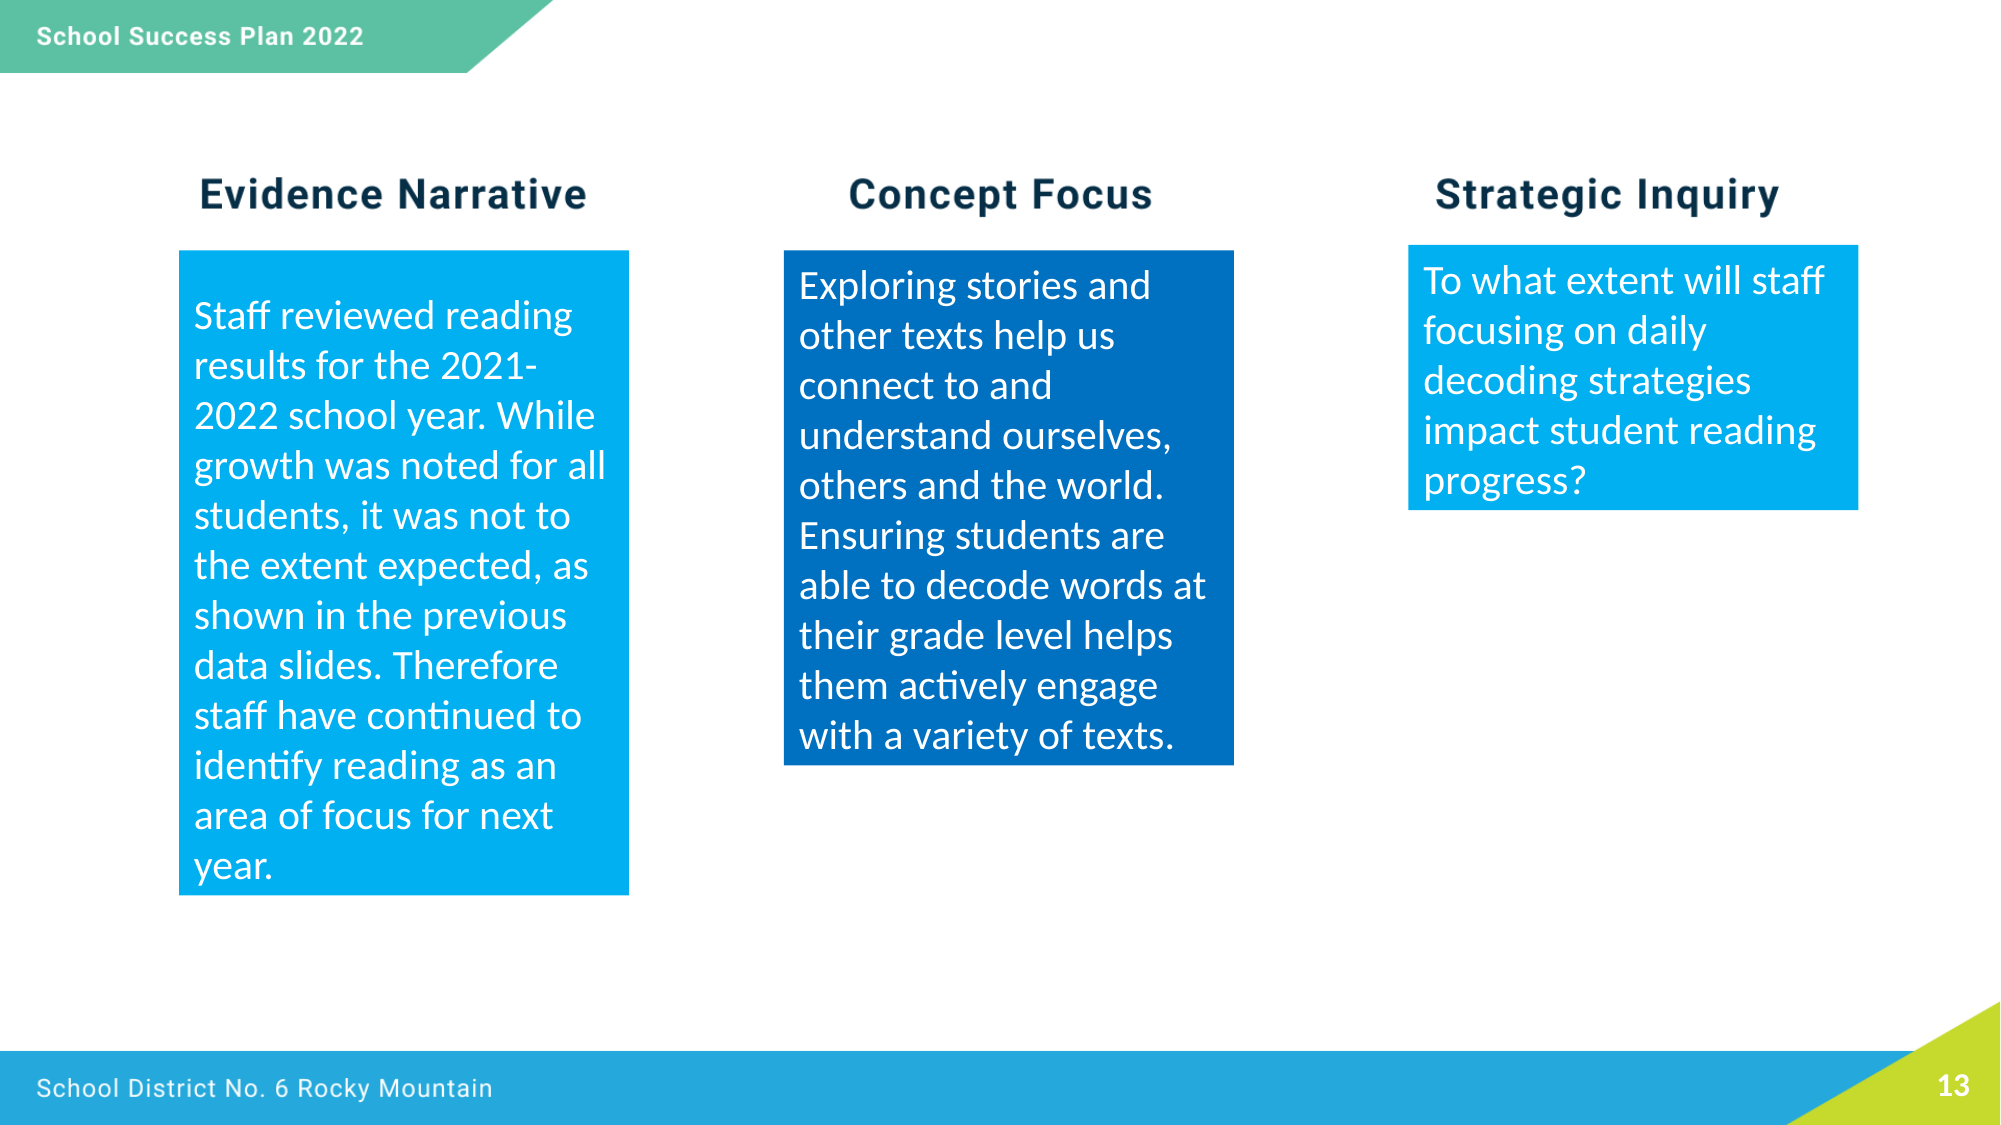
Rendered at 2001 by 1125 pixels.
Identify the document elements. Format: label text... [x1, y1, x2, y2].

text_box Exploring stories and other texts help us connect to and understand ourselves, others and the world. Ensuring students are able to decode words at their grade level helps them actively engage with a variety of texts. [783, 250, 1234, 766]
picture [0, 0, 2001, 1125]
slide_number 13 [1534, 1053, 1985, 1114]
text_box To what extent will staff focusing on daily decoding strategies impact student reading progress? [1408, 244, 1859, 511]
text_box Staff reviewed reading results for the 2021-2022 school year. While growth was noted for all students, it was not to the extent expected, as shown in the previous data slides. Therefore staff have continued to identify reading as an area of focus for next year. [179, 250, 629, 896]
